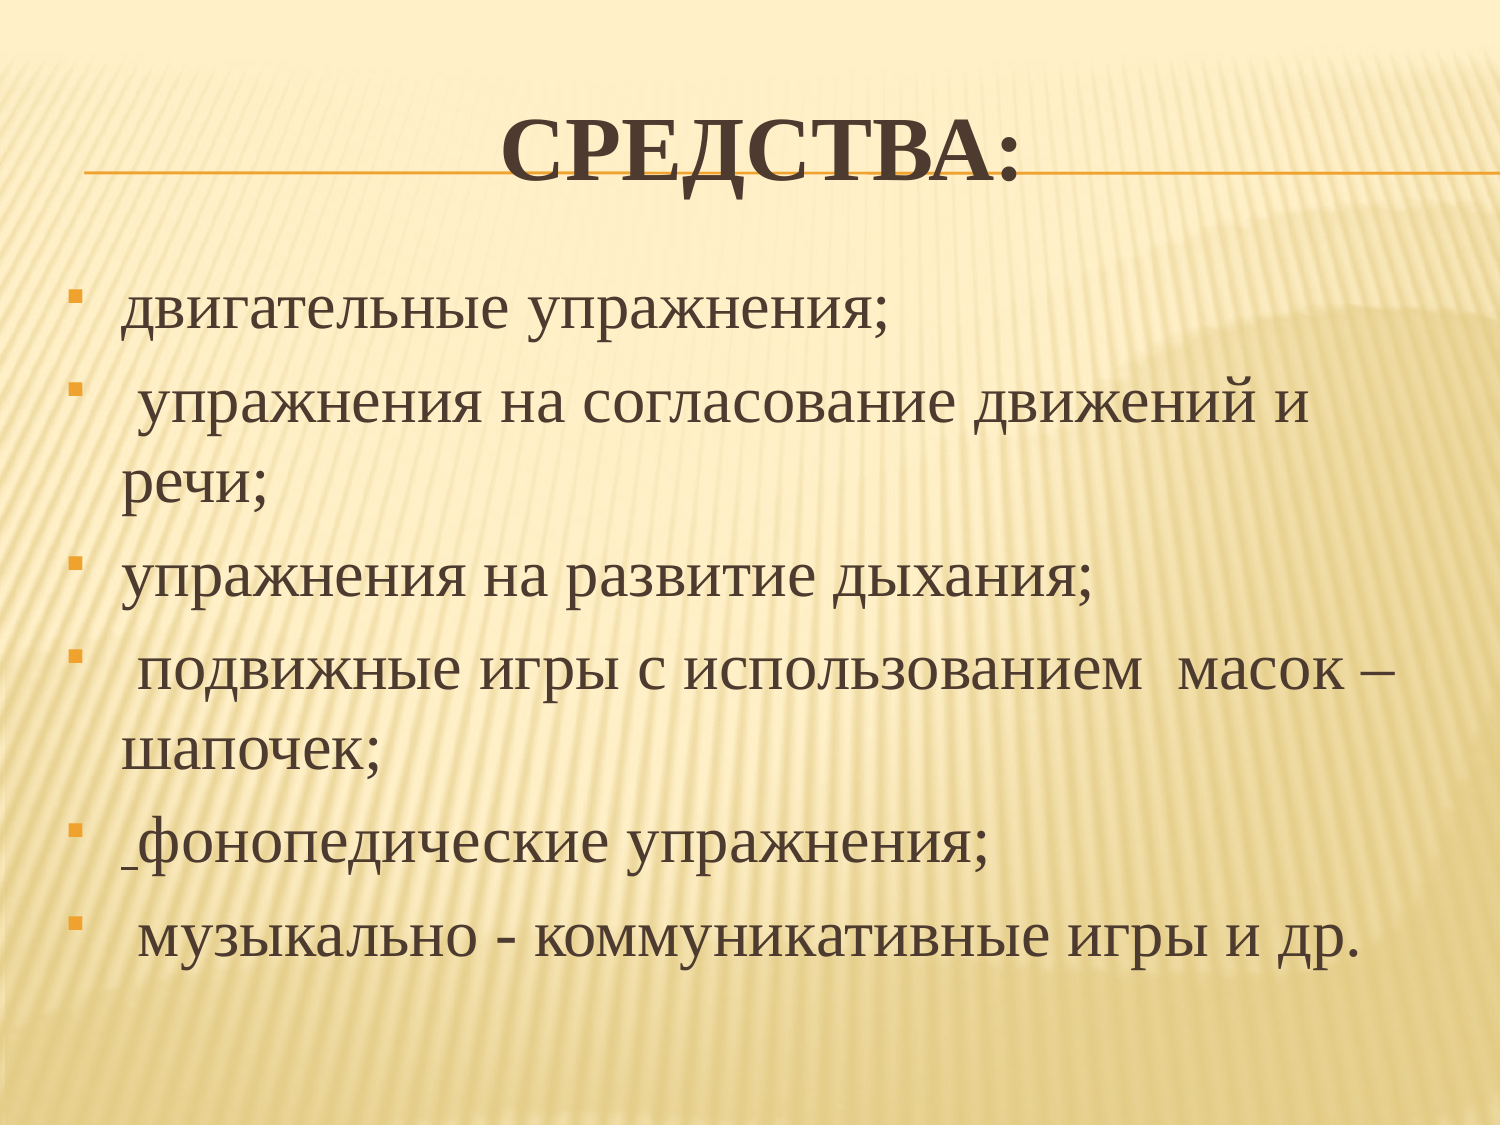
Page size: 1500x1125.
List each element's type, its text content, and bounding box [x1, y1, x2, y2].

title Средства: [50, 75, 1475, 213]
list двигательные упражнения; упражнения на согласование движений и речи; упражнения на развитие дыхания; подвижные игры с использованием масок – шапочек; фонопедические упражнения; музыкально - коммуникативные игры и др. [50, 254, 1475, 998]
